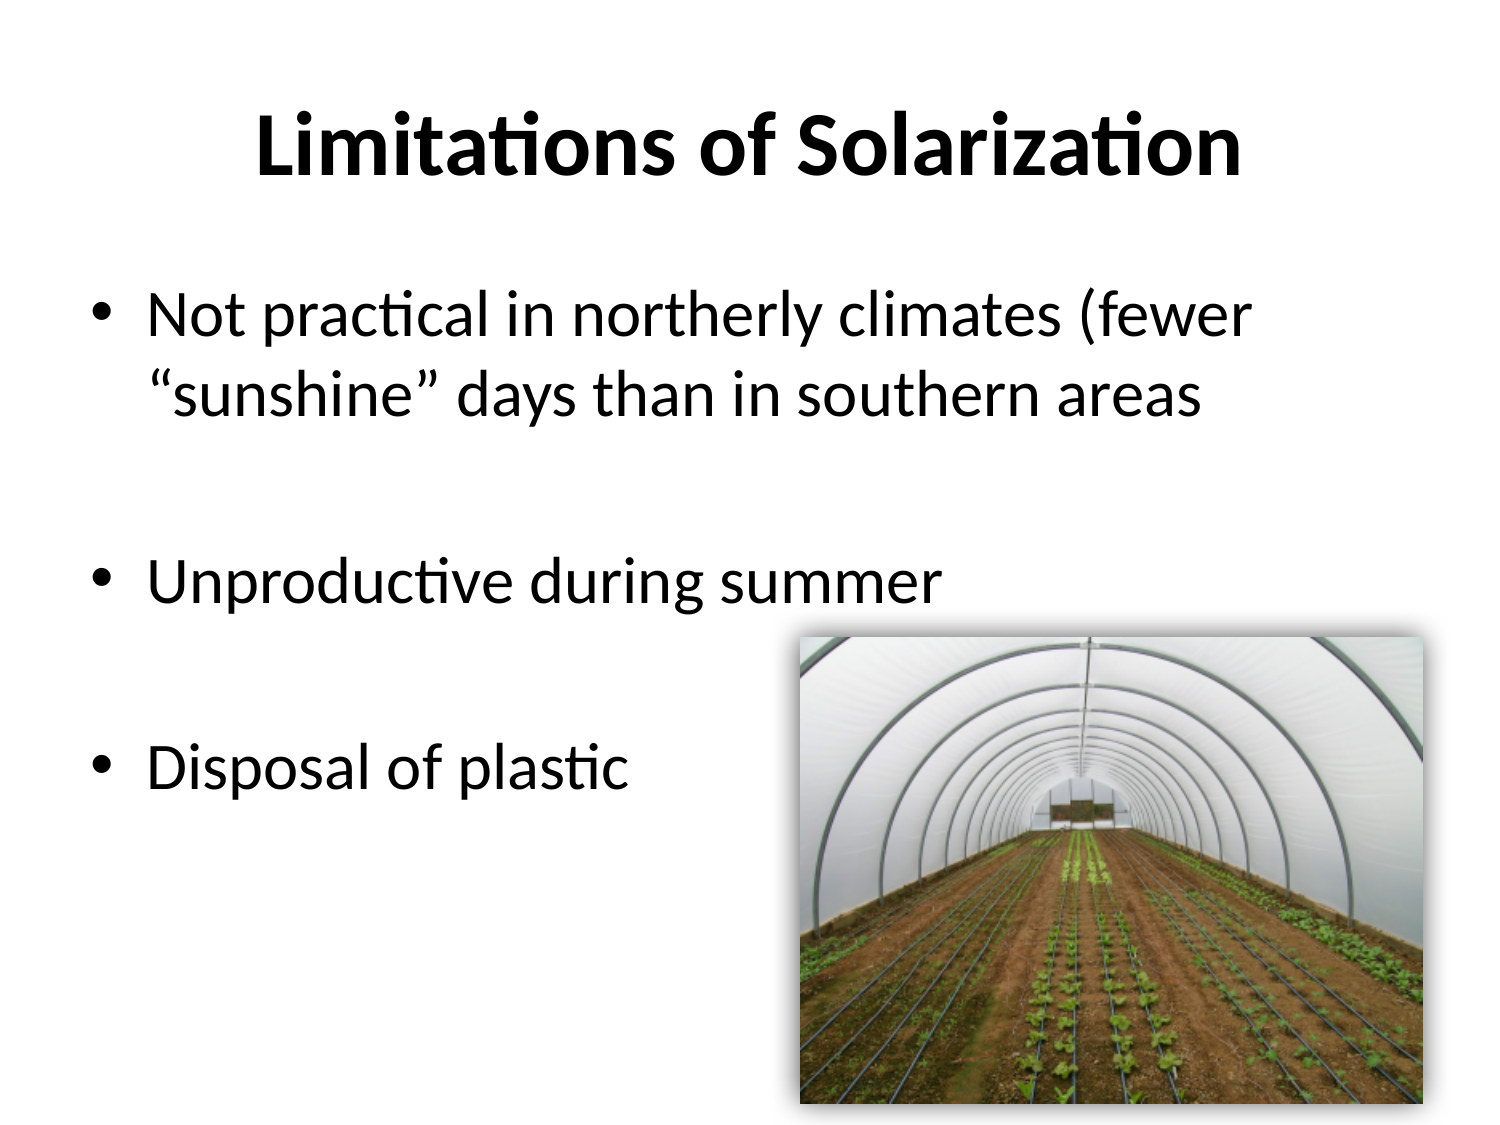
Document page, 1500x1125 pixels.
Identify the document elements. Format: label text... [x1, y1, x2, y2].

picture [799, 637, 1423, 1104]
title Limitations of Solarization [75, 45, 1425, 233]
list Not practical in northerly climates (fewer “sunshine” days than in southern areas Unproductive during summer Disposal of plastic [75, 262, 1425, 1005]
